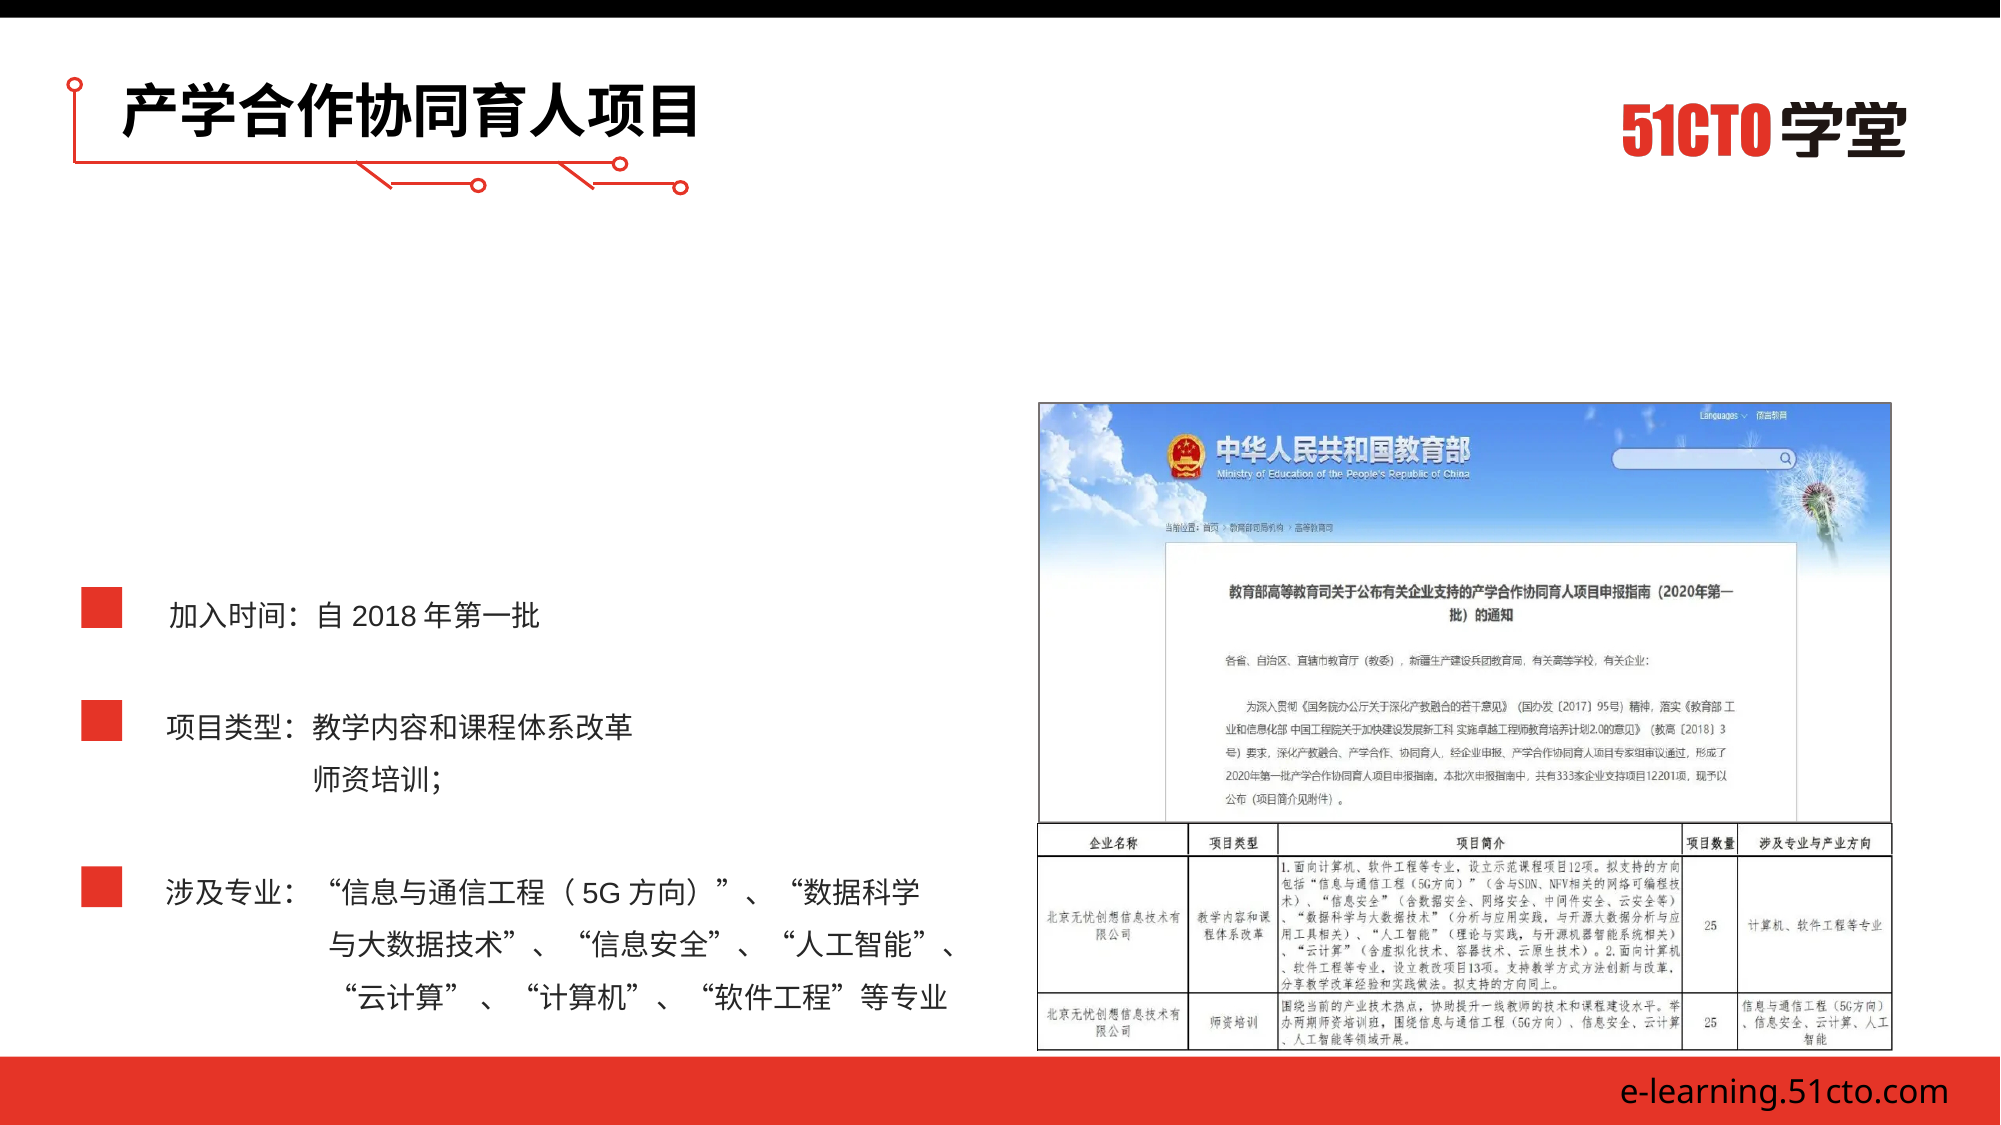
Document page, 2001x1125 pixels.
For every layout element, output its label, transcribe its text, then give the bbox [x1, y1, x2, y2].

text_box 加入时间：自2018年第一批 [154, 579, 911, 640]
text_box 涉及专业：“信息与通信工程（5G方向）”、“数据科学与大数据技术”、“信息安全”、“人工智能”、“云计算” 、“计算机”、“软件工程”等专业 [151, 849, 965, 1022]
text_box 项目类型：教学内容和课程体系改革 师资培训； [151, 684, 1011, 804]
text_box [80, 865, 123, 908]
text_box [80, 699, 123, 742]
picture [1039, 403, 1891, 822]
text_box 产学合作协同育人项目 [106, 67, 719, 152]
picture [1603, 90, 1926, 167]
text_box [67, 78, 688, 194]
text_box [80, 586, 123, 629]
picture [1037, 823, 1893, 1051]
